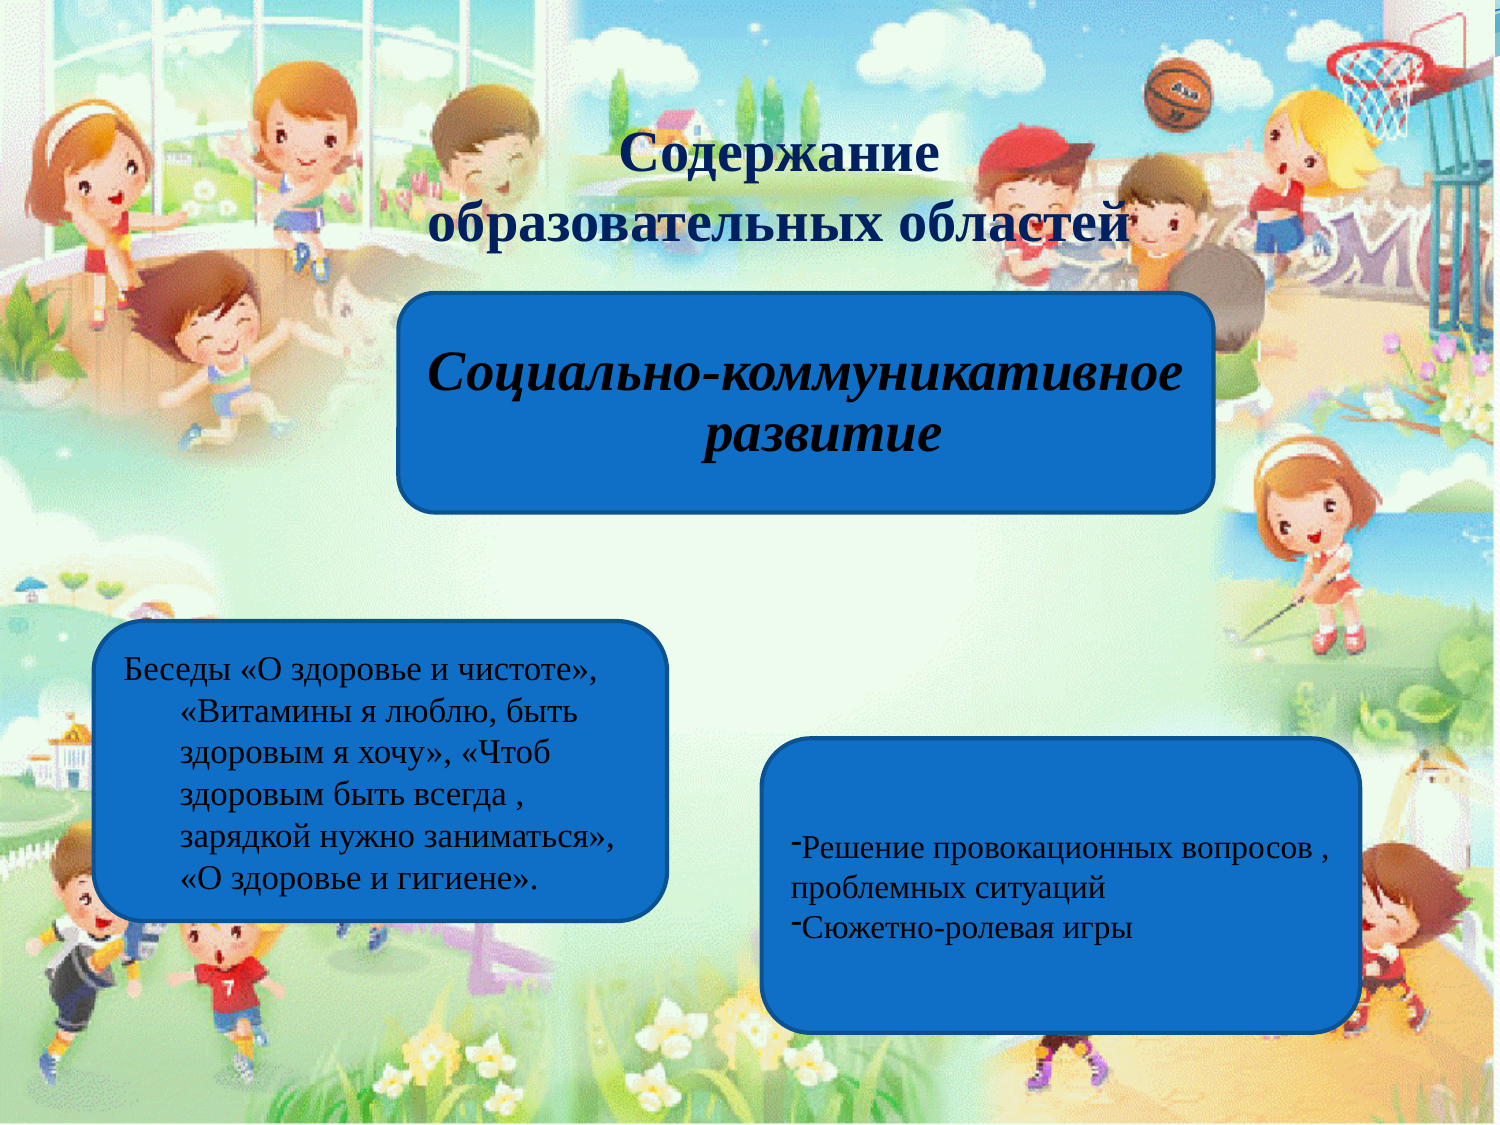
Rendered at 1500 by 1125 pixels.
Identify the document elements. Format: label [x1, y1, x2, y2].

list [0, 0, 1495, 1125]
